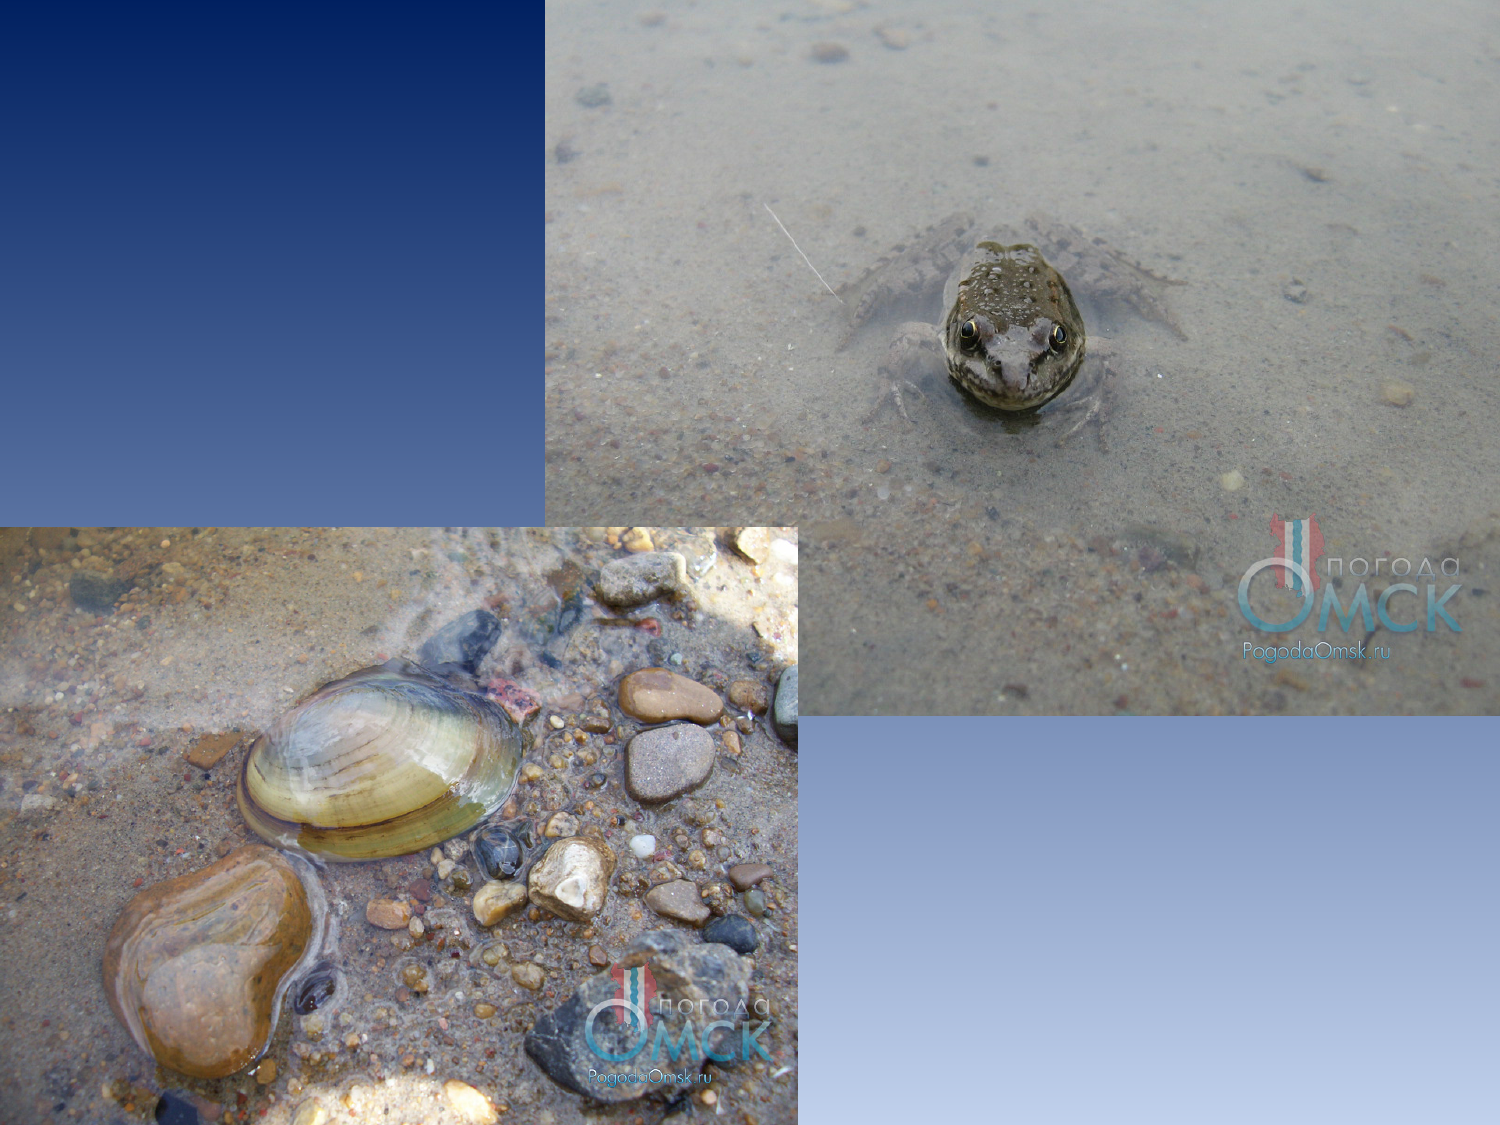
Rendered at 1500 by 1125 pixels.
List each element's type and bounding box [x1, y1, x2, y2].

picture [0, 526, 798, 1125]
list [544, 0, 1500, 717]
